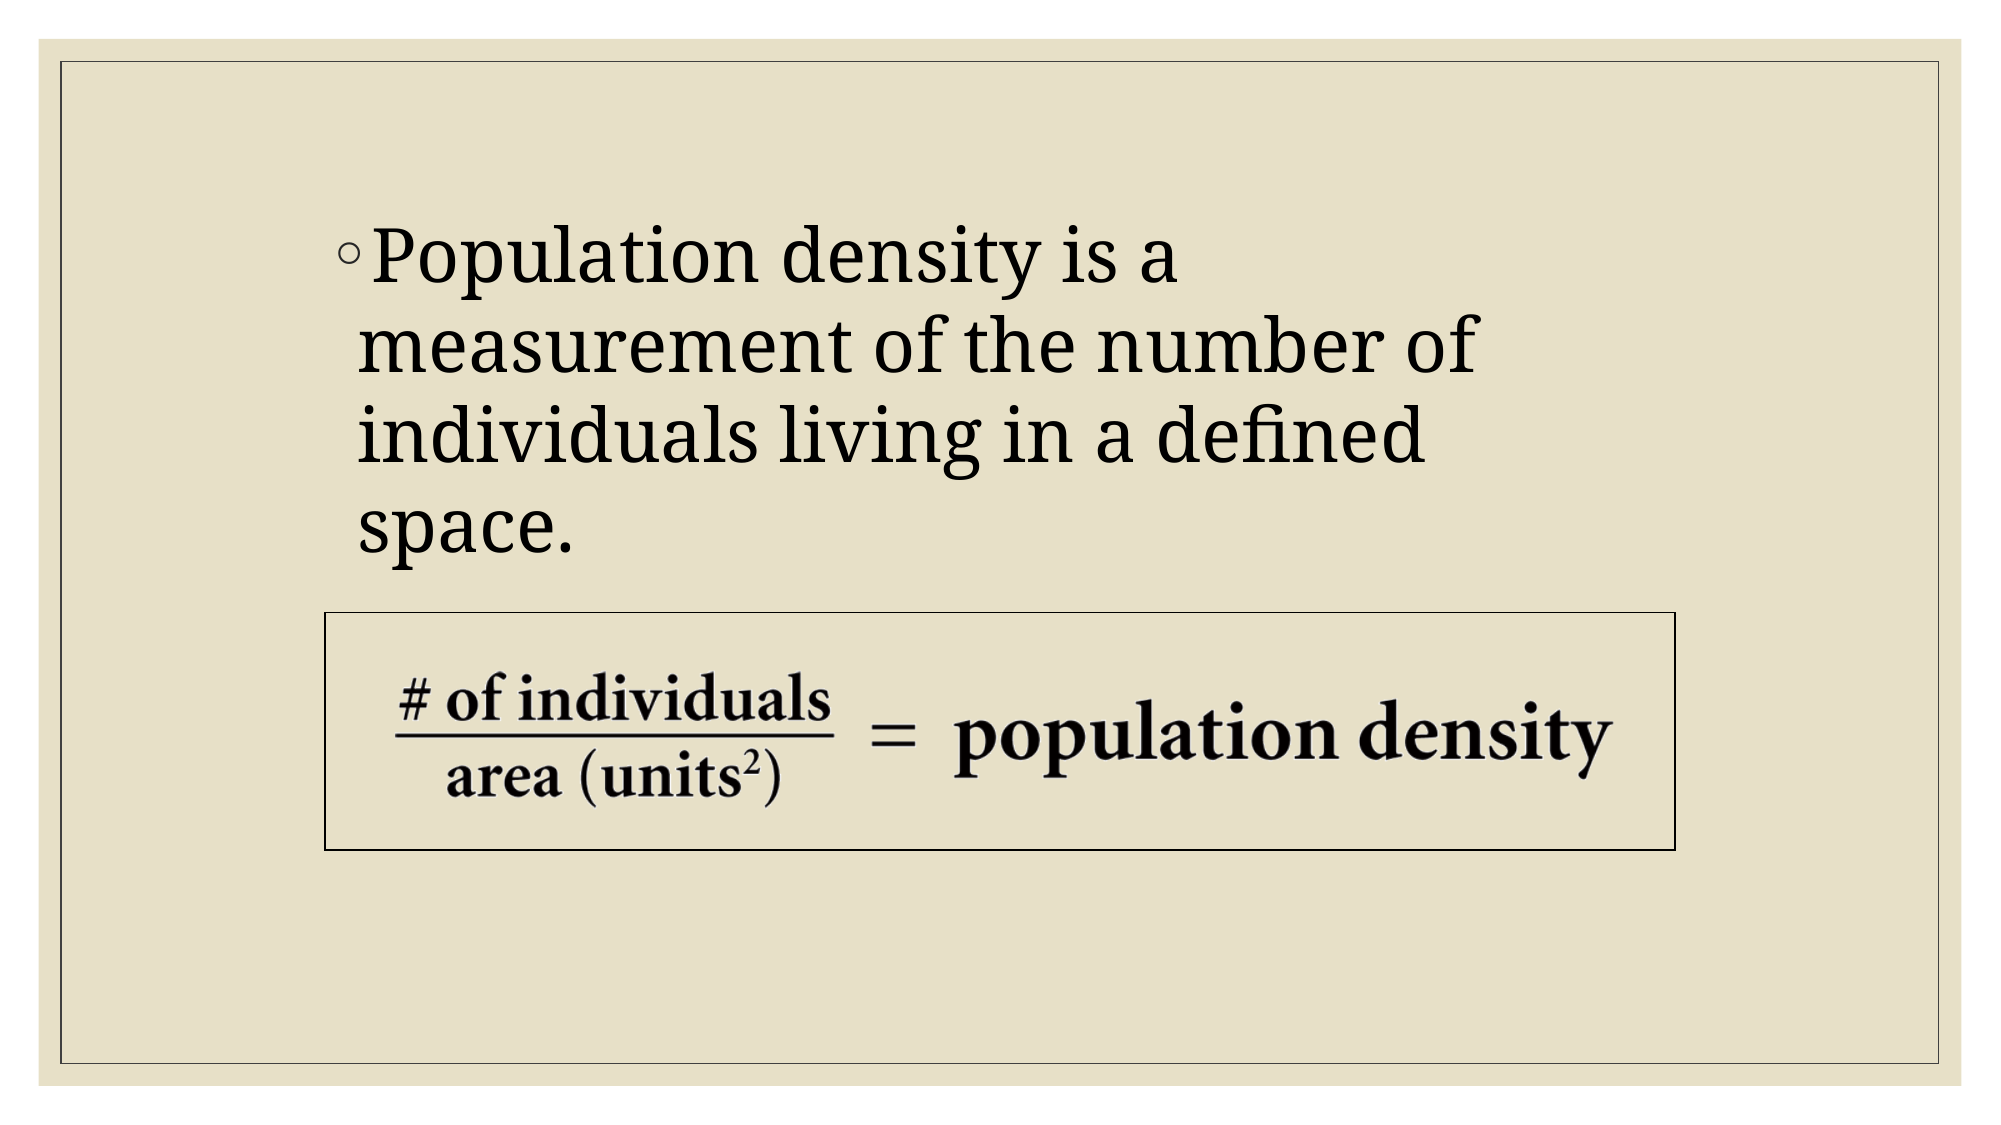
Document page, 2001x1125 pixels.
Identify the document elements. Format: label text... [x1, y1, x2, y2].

text_box [324, 612, 1675, 850]
picture [374, 662, 1625, 818]
list Population density is a measurement of the number of individuals living in a defined space. [312, 200, 1675, 486]
